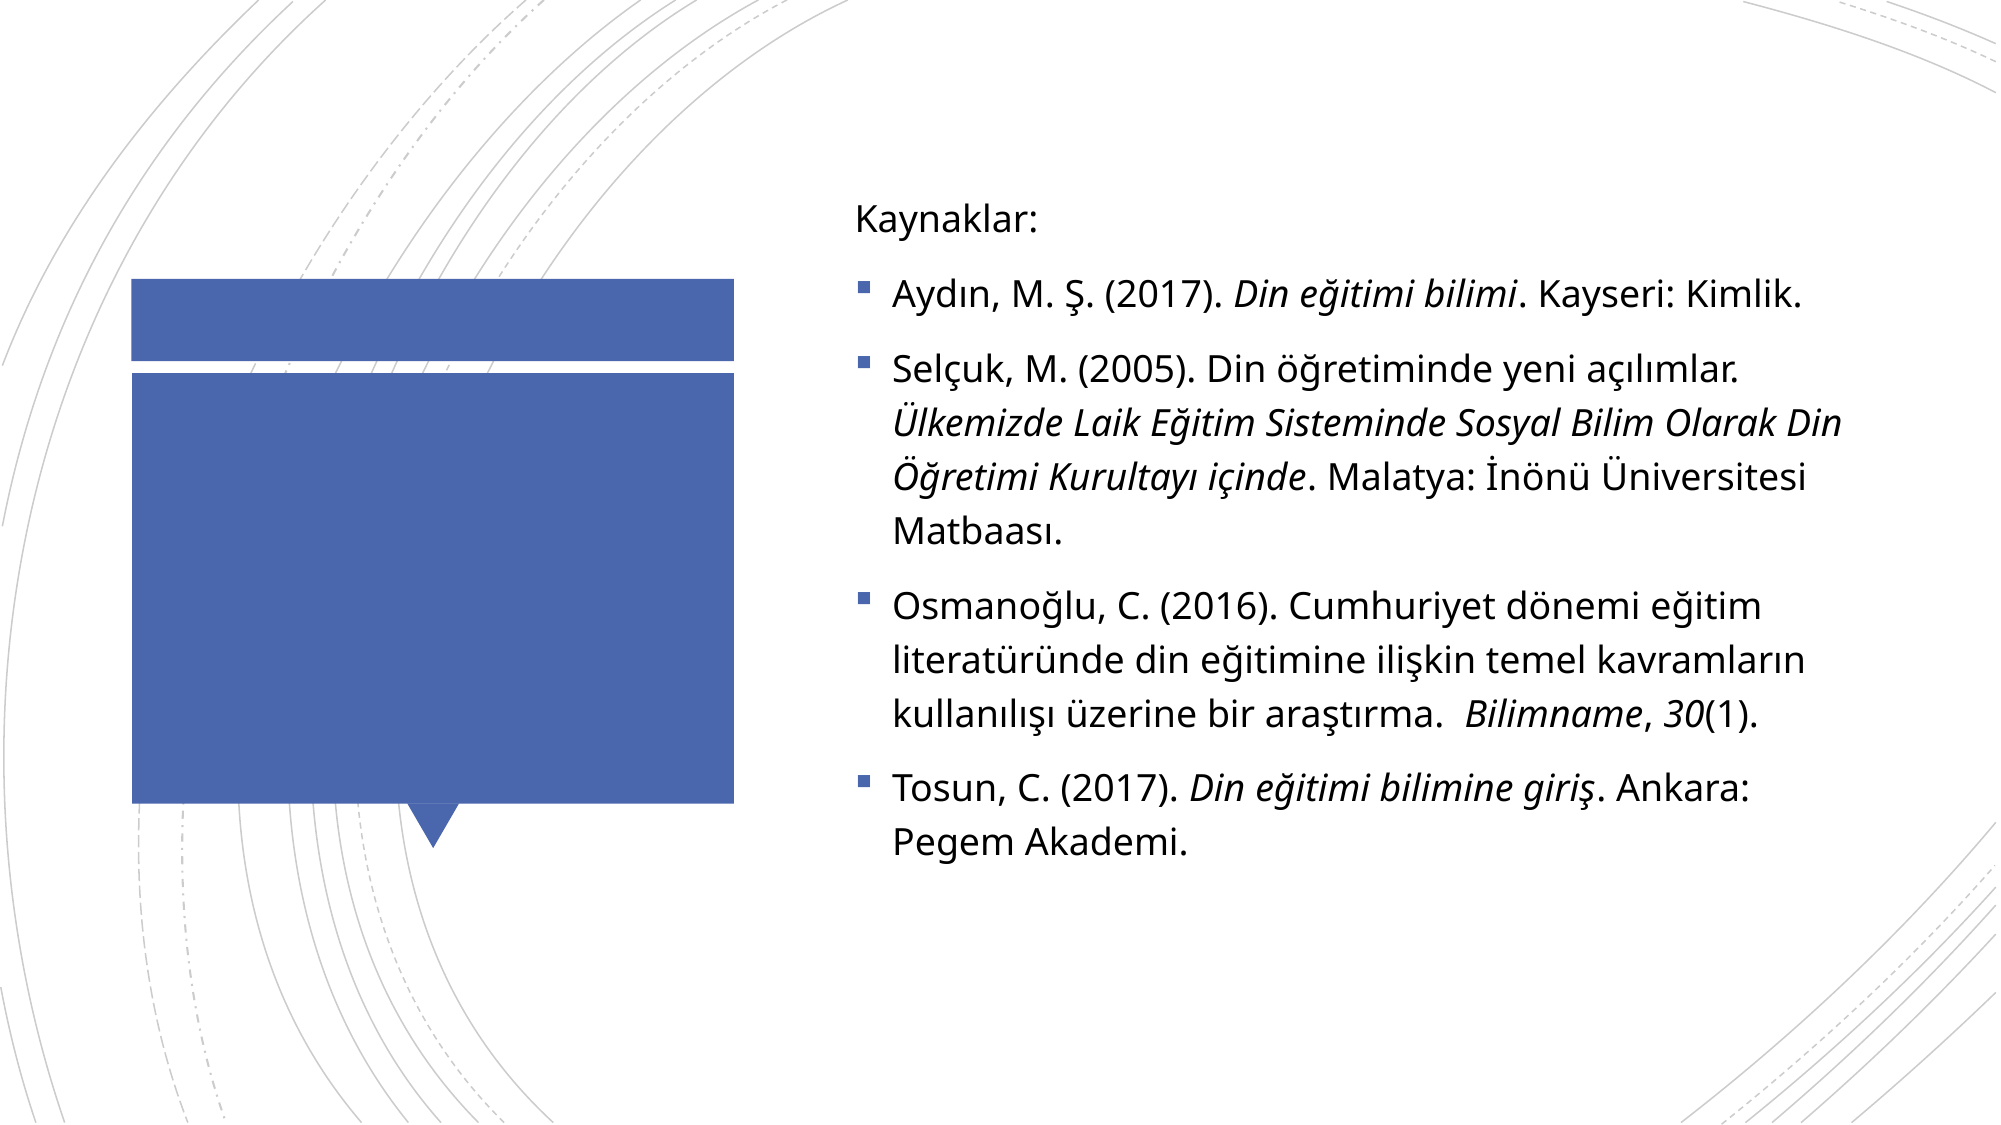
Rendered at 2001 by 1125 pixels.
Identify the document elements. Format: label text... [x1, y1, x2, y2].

list Kaynaklar: Aydın, M. Ş. (2017). Din eğitimi bilimi. Kayseri: Kimlik. Selçuk, M. (2005). Din öğretiminde yeni açılımlar. Ülkemizde Laik Eğitim Sisteminde Sosyal Bilim Olarak Din Öğretimi Kurultayı içinde. Malatya: İnönü Üniversitesi Matbaası. Osmanoğlu, C. (2016). Cumhuriyet dönemi eğitim literatüründe din eğitimine ilişkin temel kavramların kullanılışı üzerine bir araştırma. Bilimname, 30(1). Tosun, C. (2017). Din eğitimi bilimine giriş. Ankara: Pegem Akademi. [839, 131, 1871, 993]
